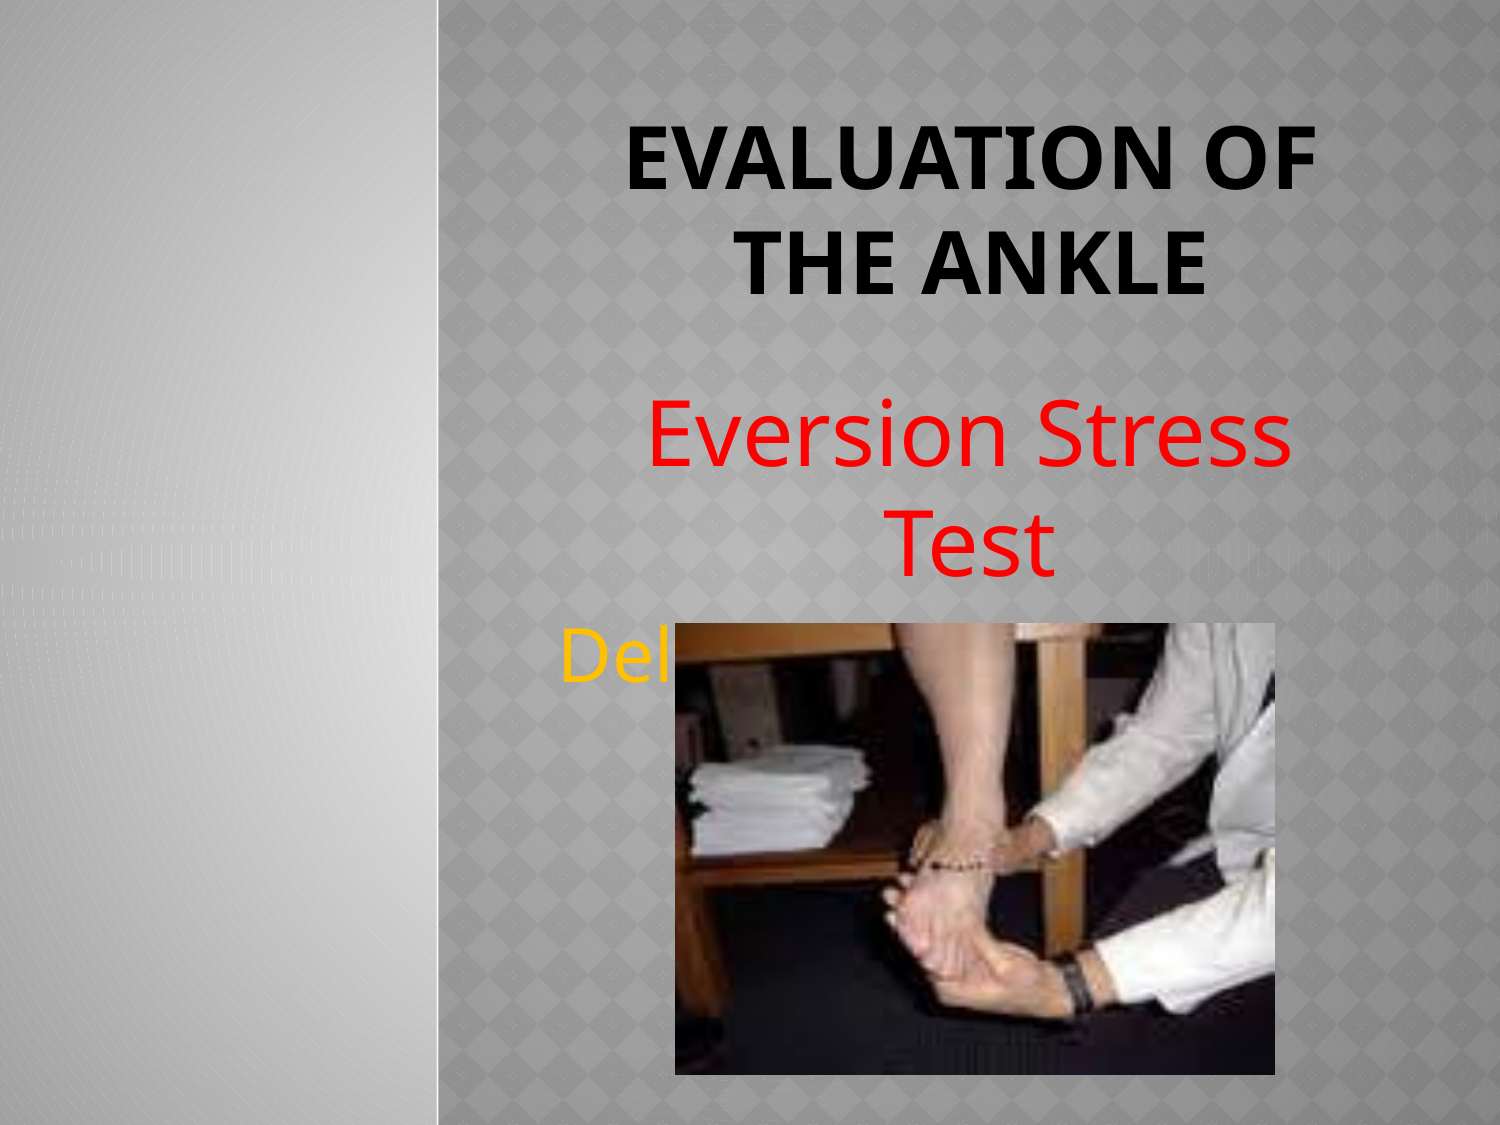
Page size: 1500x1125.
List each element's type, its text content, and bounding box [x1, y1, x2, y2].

subtitle Eversion Stress Test Deltoid Ligament [550, 375, 1390, 1013]
title Evaluation of the ANKLE [552, 87, 1390, 313]
picture [674, 622, 1276, 1076]
